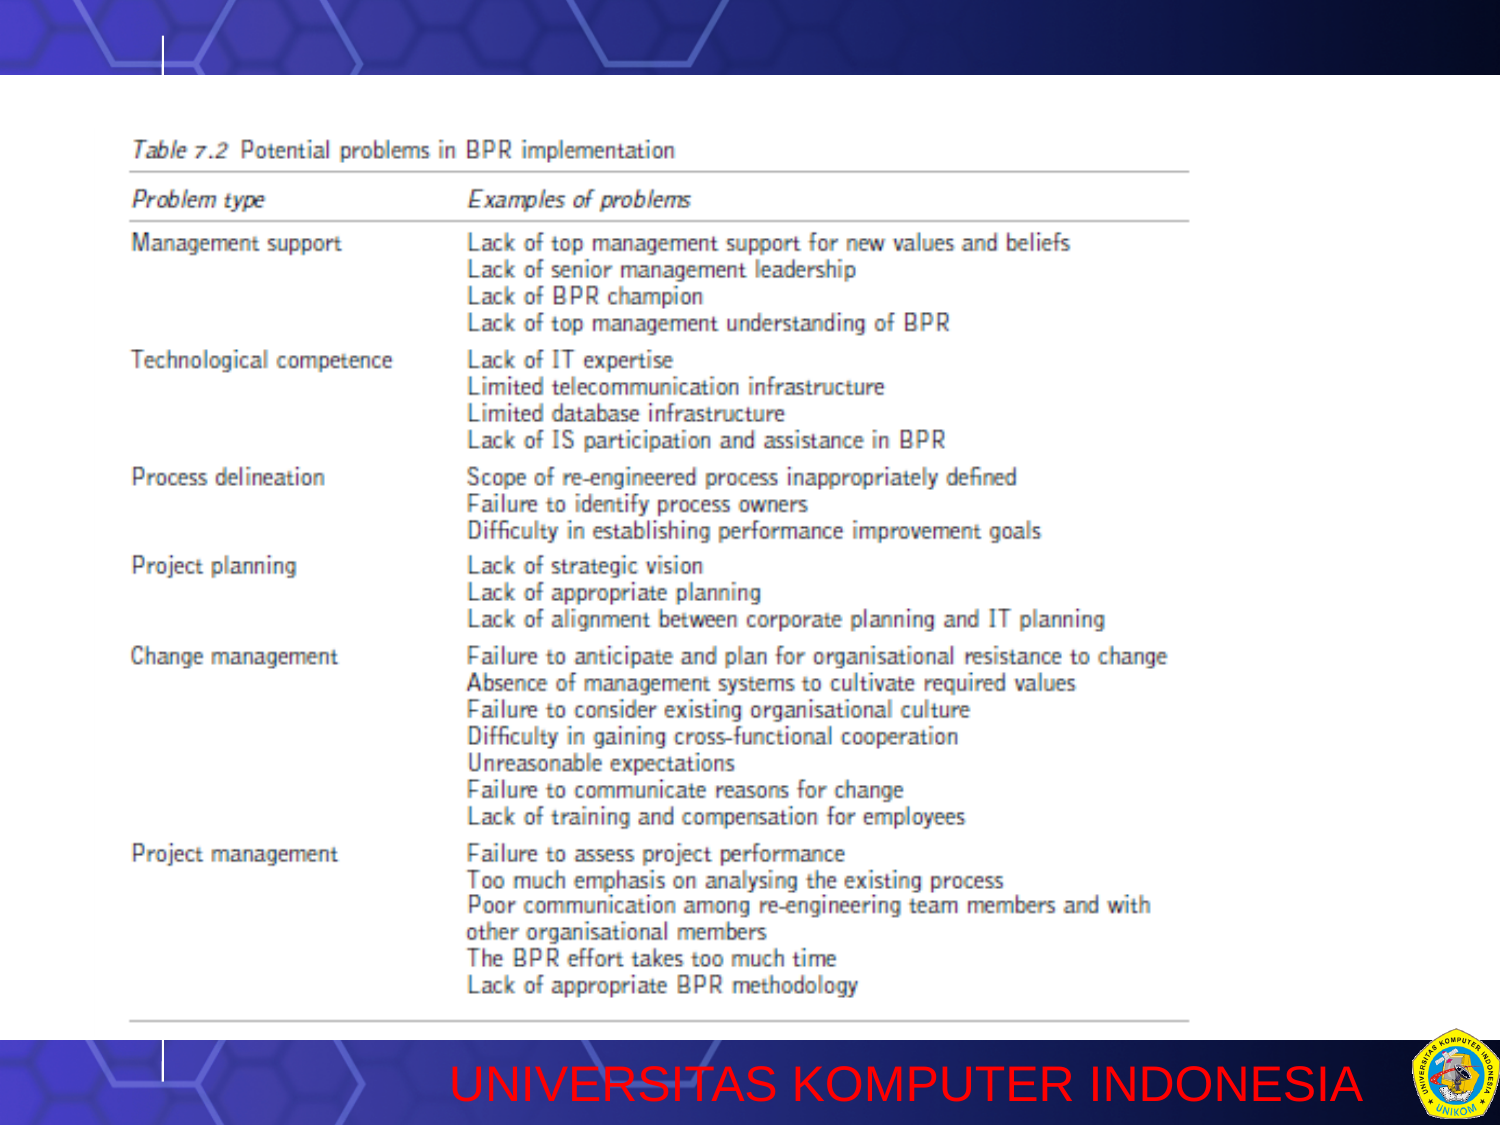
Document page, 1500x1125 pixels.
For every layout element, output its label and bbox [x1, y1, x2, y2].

picture [0, 1040, 1500, 1125]
picture [93, 128, 1231, 1037]
picture [1461, 1070, 1470, 1078]
picture [0, 0, 1500, 75]
picture [1481, 1040, 1500, 1059]
